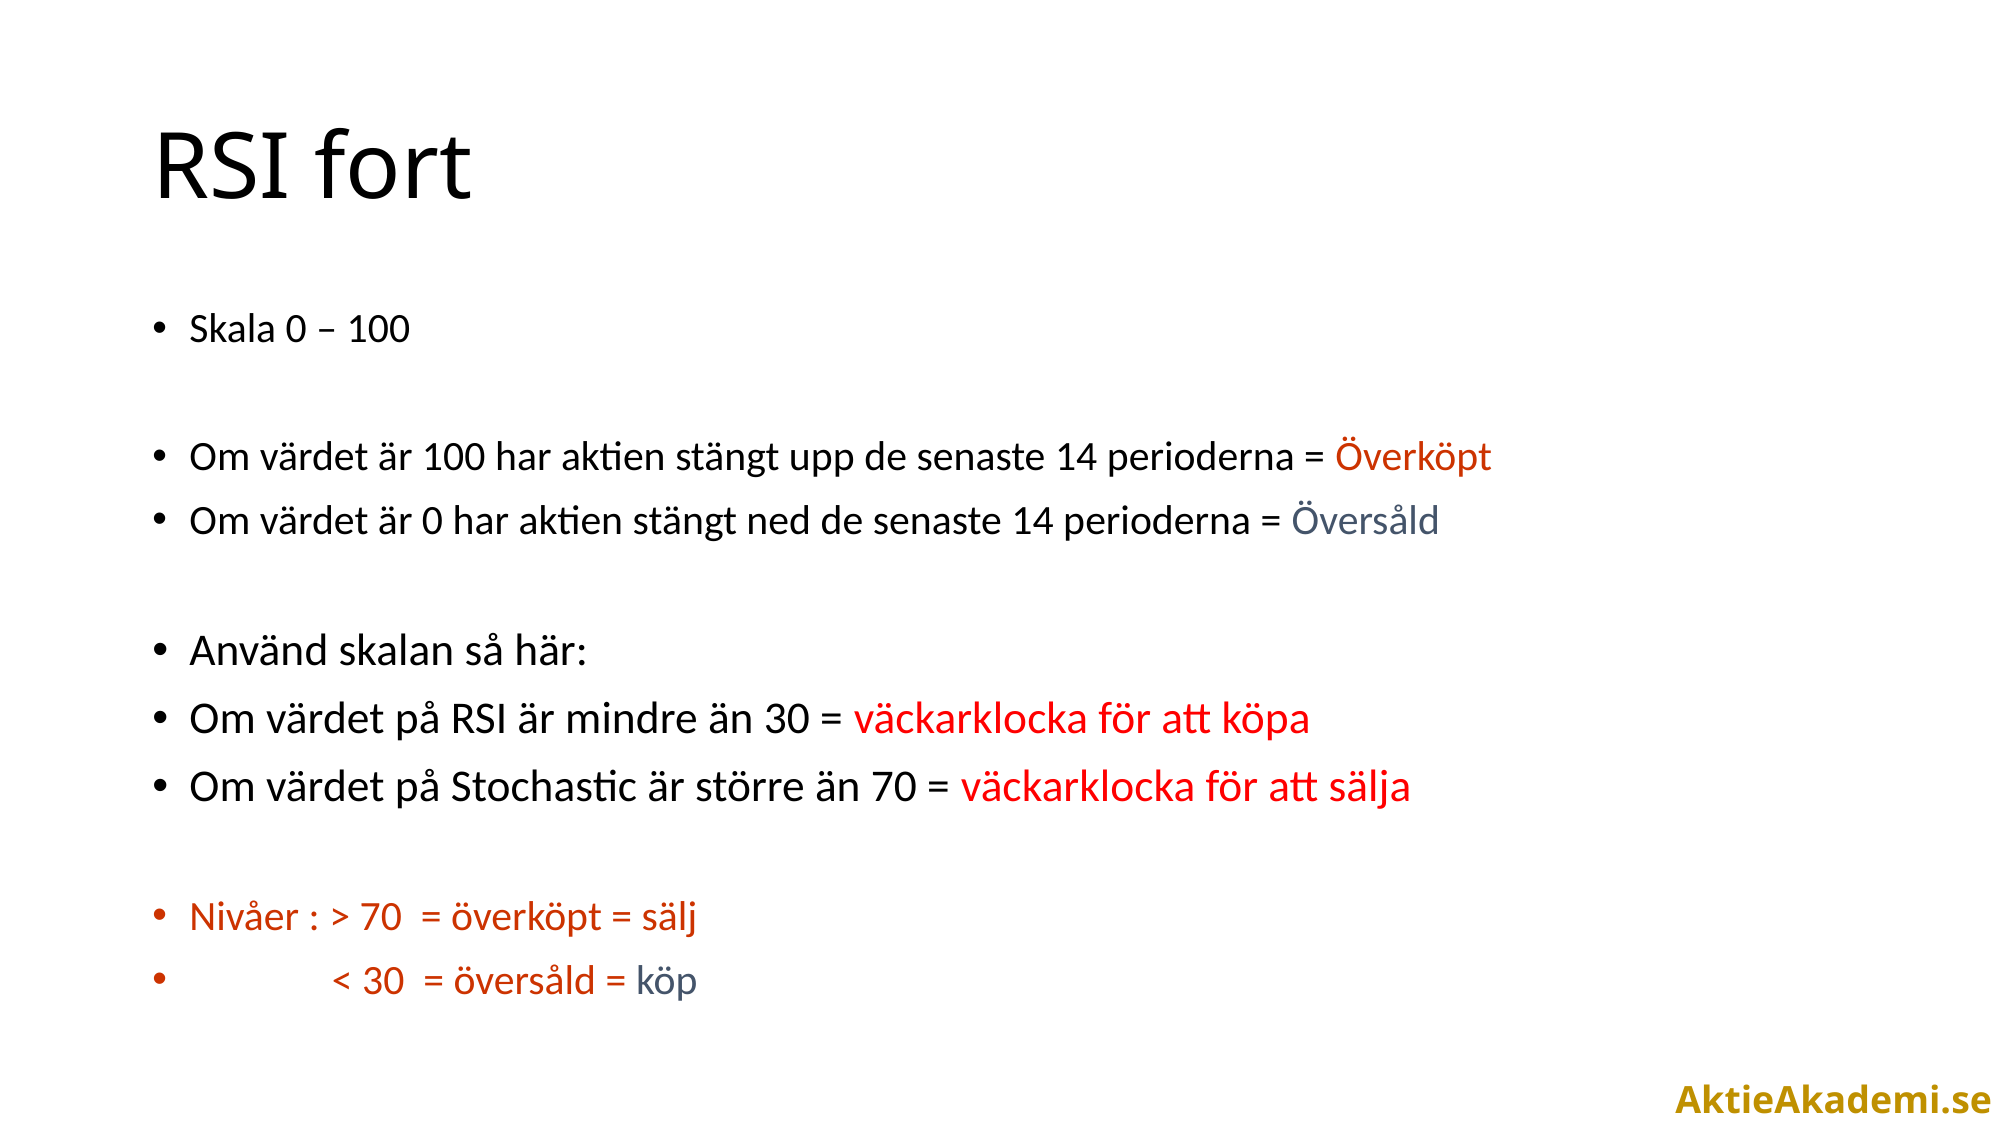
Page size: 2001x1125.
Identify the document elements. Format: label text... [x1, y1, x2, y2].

title RSI fort [137, 59, 1863, 278]
list Skala 0 – 100 Om värdet är 100 har aktien stängt upp de senaste 14 perioderna = Överköpt Om värdet är 0 har aktien stängt ned de senaste 14 perioderna = Översåld Använd skalan så här: Om värdet på RSI är mindre än 30 = väckarklocka för att köpa Om värdet på Stochastic är större än 70 = väckarklocka för att sälja Nivåer : > 70 = överköpt = sälj < 30 = översåld = köp [137, 299, 1863, 1014]
text_box AktieAkademi.se [1660, 1068, 2000, 1125]
